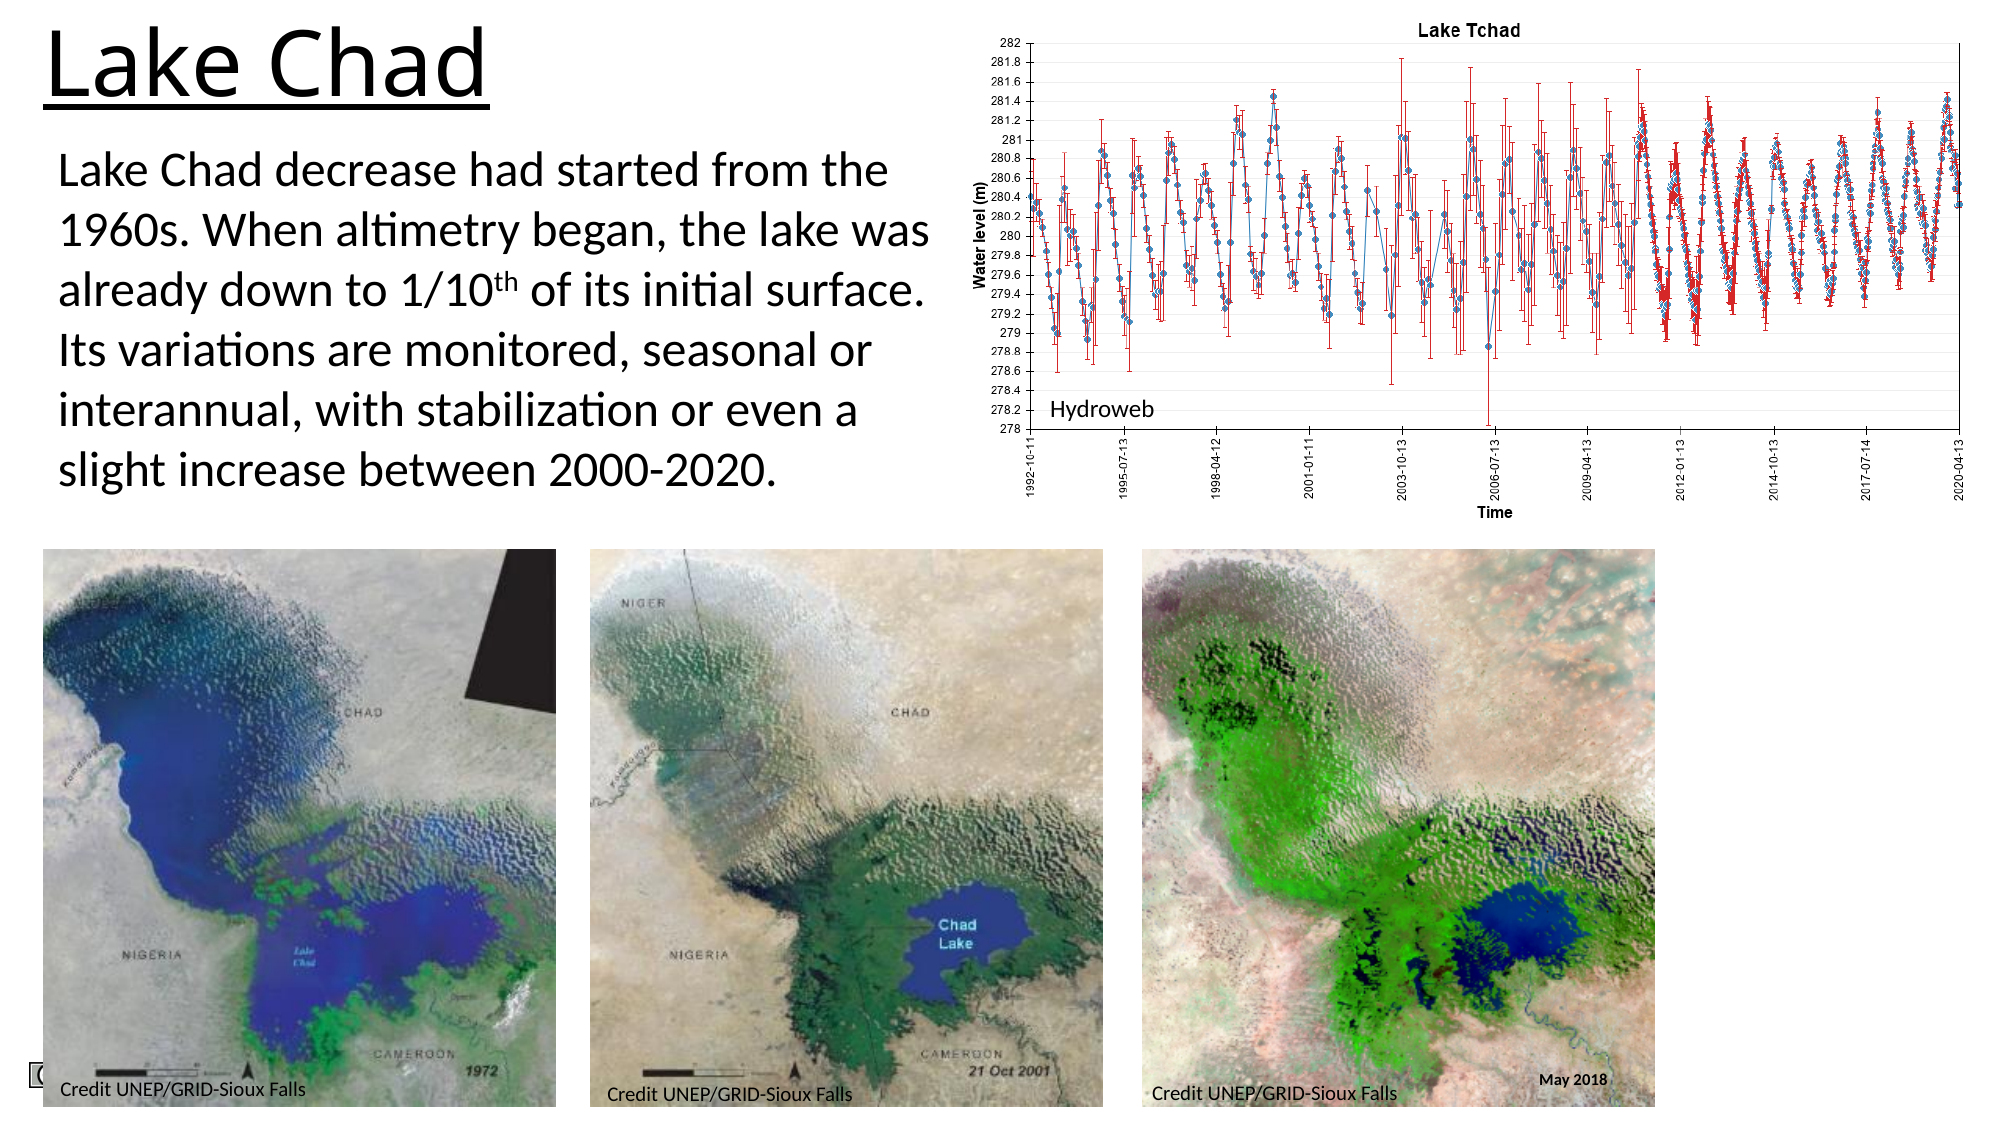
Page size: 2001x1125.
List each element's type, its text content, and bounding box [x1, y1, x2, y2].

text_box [590, 549, 1103, 1114]
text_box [963, 17, 1973, 523]
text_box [43, 549, 556, 1109]
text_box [1134, 549, 1655, 1113]
text_box Lake Chad decrease had started from the 1960s. When altimetry began, the lake was already down to 1/10th of its initial surface. Its variations are monitored, seasonal or interannual, with stabilization or even a slight increase between 2000-2020. [43, 128, 963, 504]
picture [29, 1062, 43, 1088]
title Lake Chad [1973, 22, 1977, 112]
title Lake Chad [28, 22, 963, 112]
